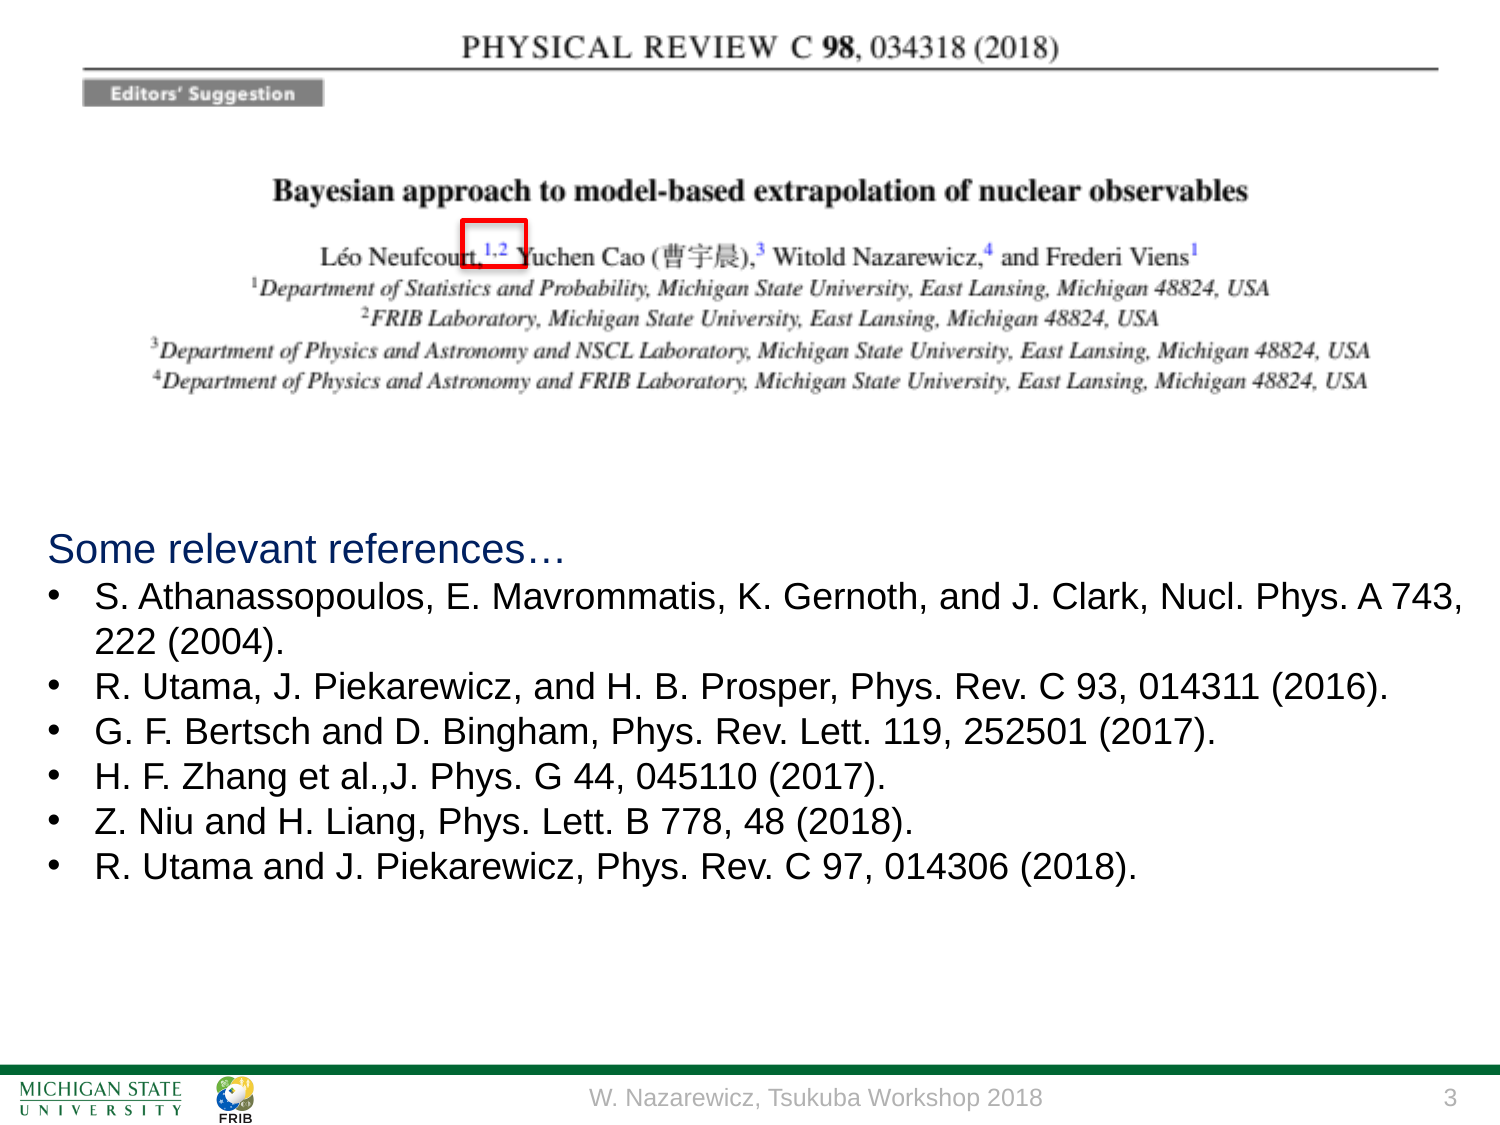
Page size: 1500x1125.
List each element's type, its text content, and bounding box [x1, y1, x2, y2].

slide_number 3 [1122, 1066, 1473, 1125]
text_box Some relevant references… S. Athanassopoulos, E. Mavrommatis, K. Gernoth, and J. Clark, Nucl. Phys. A 743, 222 (2004). R. Utama, J. Piekarewicz, and H. B. Prosper, Phys. Rev. C 93, 014311 (2016). G. F. Bertsch and D. Bingham, Phys. Rev. Lett. 119, 252501 (2017). H. F. Zhang et al.,J. Phys. G 44, 045110 (2017). Z. Niu and H. Liang, Phys. Lett. B 778, 48 (2018). R. Utama and J. Piekarewicz, Phys. Rev. C 97, 014306 (2018). [32, 514, 1480, 895]
picture [18, 1080, 183, 1117]
footer W. Nazarewicz, Tsukuba Workshop 2018 [488, 1066, 1122, 1125]
picture [216, 1076, 254, 1123]
picture [69, 14, 1443, 398]
